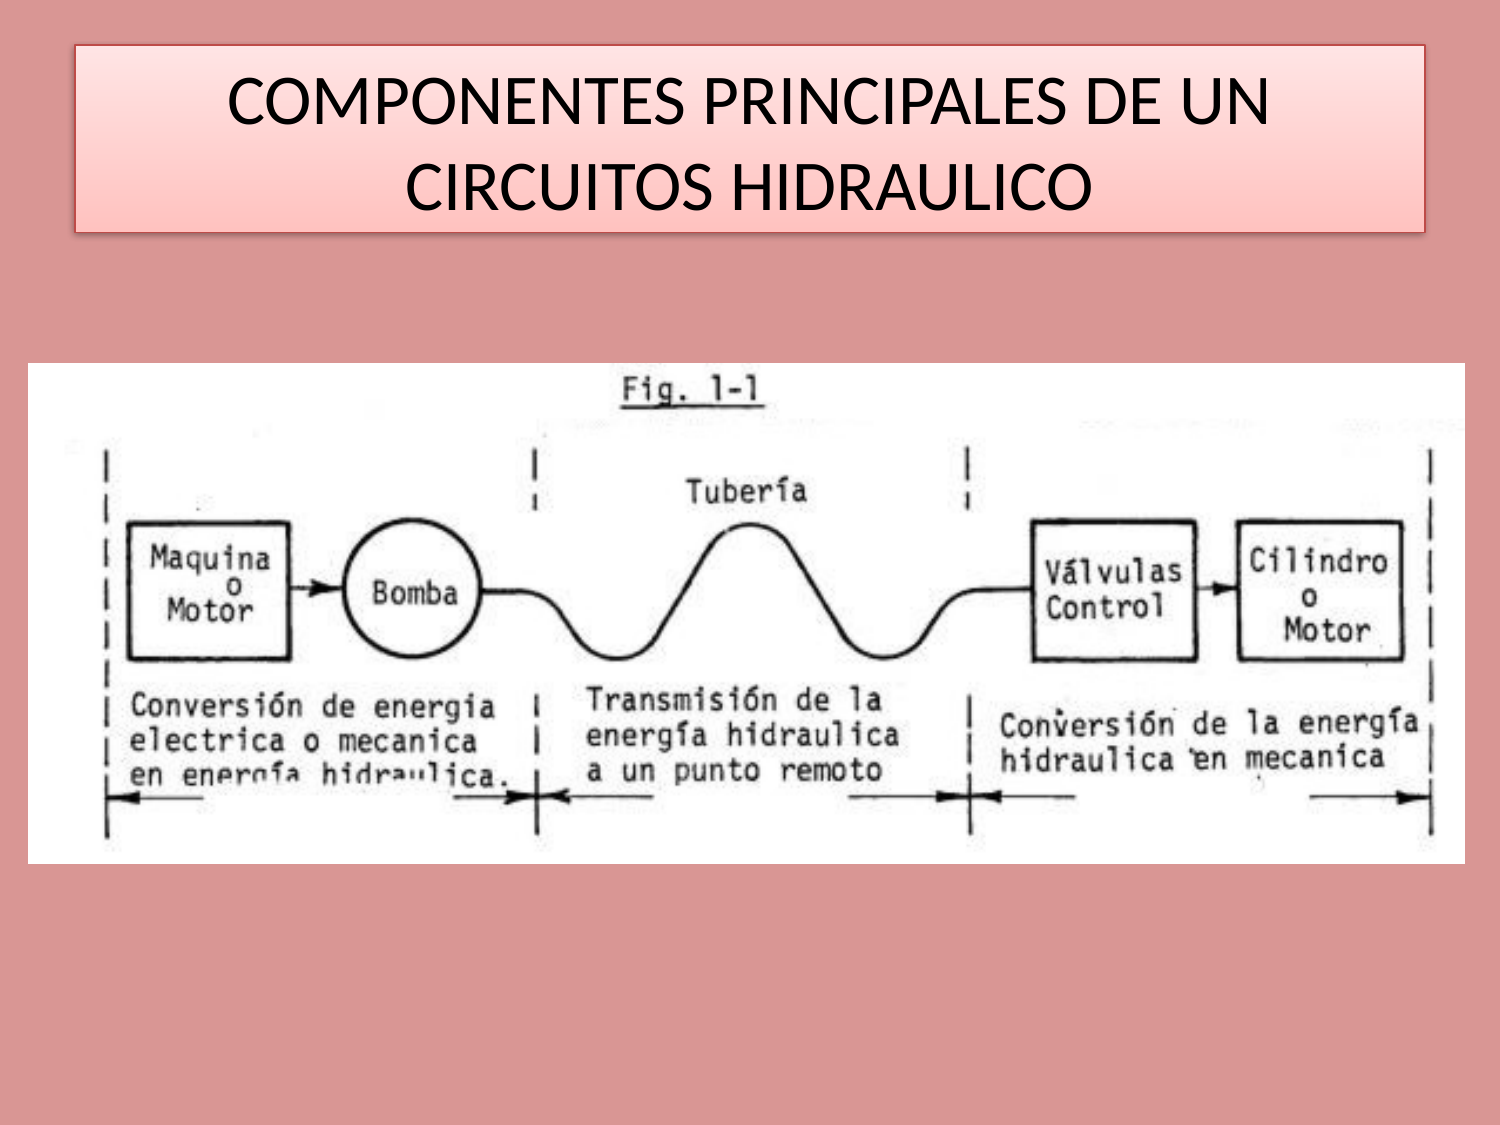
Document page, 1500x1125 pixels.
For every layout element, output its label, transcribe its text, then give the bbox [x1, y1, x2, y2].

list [27, 363, 1465, 864]
title COMPONENTES PRINCIPALES DE UN CIRCUITOS HIDRAULICO [74, 44, 1426, 233]
